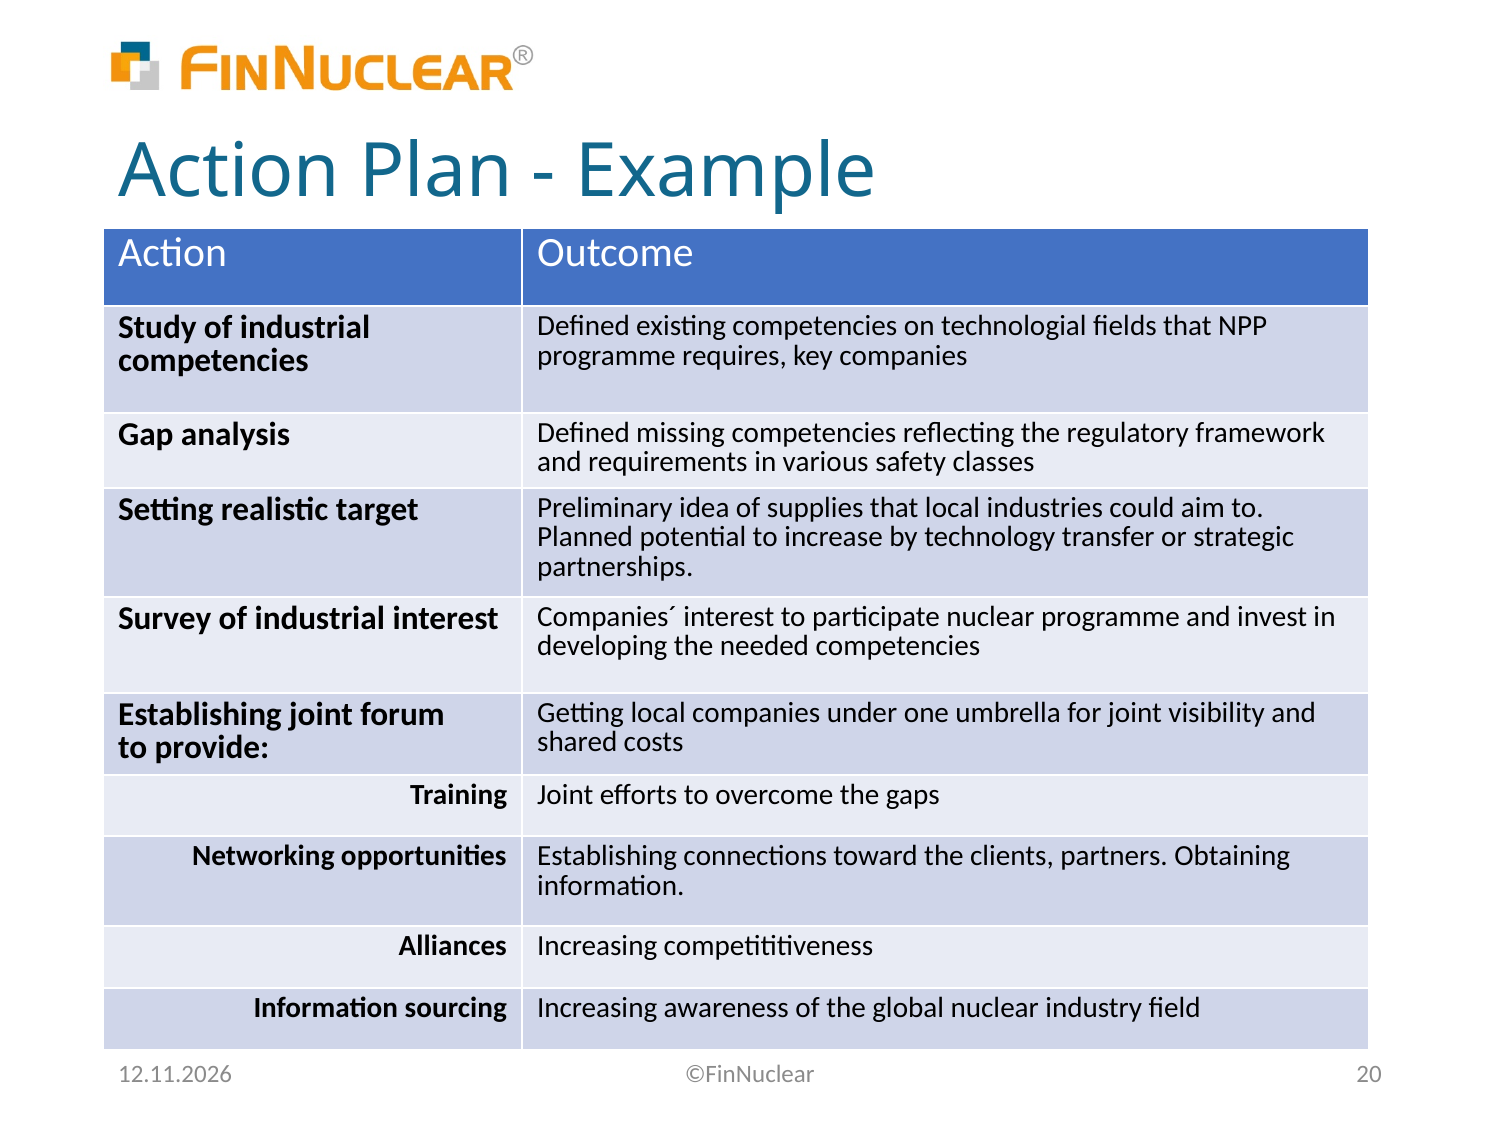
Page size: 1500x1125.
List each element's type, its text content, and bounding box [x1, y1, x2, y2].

table_cell Defined missing competencies reflecting the regulatory framework and requirements in various safety classes [523, 414, 1368, 487]
table_cell Increasing awareness of the global nuclear industry field [523, 989, 1368, 1049]
footer ©FinNuclear [496, 1050, 1004, 1103]
table_cell Establishing joint forum to provide: [104, 694, 521, 774]
table_cell Defined existing competencies on technologial fields that NPP programme requires, key companies [523, 307, 1368, 412]
table_cell Study of industrial competencies [104, 307, 521, 412]
table_header Outcome [523, 229, 1368, 305]
table_cell Information sourcing [104, 989, 521, 1049]
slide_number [103, 1050, 441, 1103]
table_cell Survey of industrial interest [104, 598, 521, 692]
slide_number 20 [1059, 1042, 1397, 1103]
table_cell Alliances [104, 927, 521, 987]
table_cell Joint efforts to overcome the gaps [523, 776, 1368, 835]
table_cell Networking opportunities [104, 837, 521, 925]
table_cell Gap analysis [104, 414, 521, 487]
table_cell Establishing connections toward the clients, partners. Obtaining information. [523, 837, 1368, 925]
table_cell Companies´ interest to participate nuclear programme and invest in developing the needed competencies [523, 598, 1368, 692]
table_cell Getting local companies under one umbrella for joint visibility and shared costs [523, 694, 1368, 774]
table_header Action [104, 229, 521, 305]
table_cell Setting realistic target [104, 489, 521, 596]
table_cell Increasing competititiveness [523, 927, 1368, 987]
table_cell Preliminary idea of supplies that local industries could aim to. Planned potential to increase by technology transfer or strategic partnerships. [523, 489, 1368, 596]
picture [103, 35, 543, 97]
table_cell Training [104, 776, 521, 835]
title Action Plan - Example [103, 117, 1397, 228]
